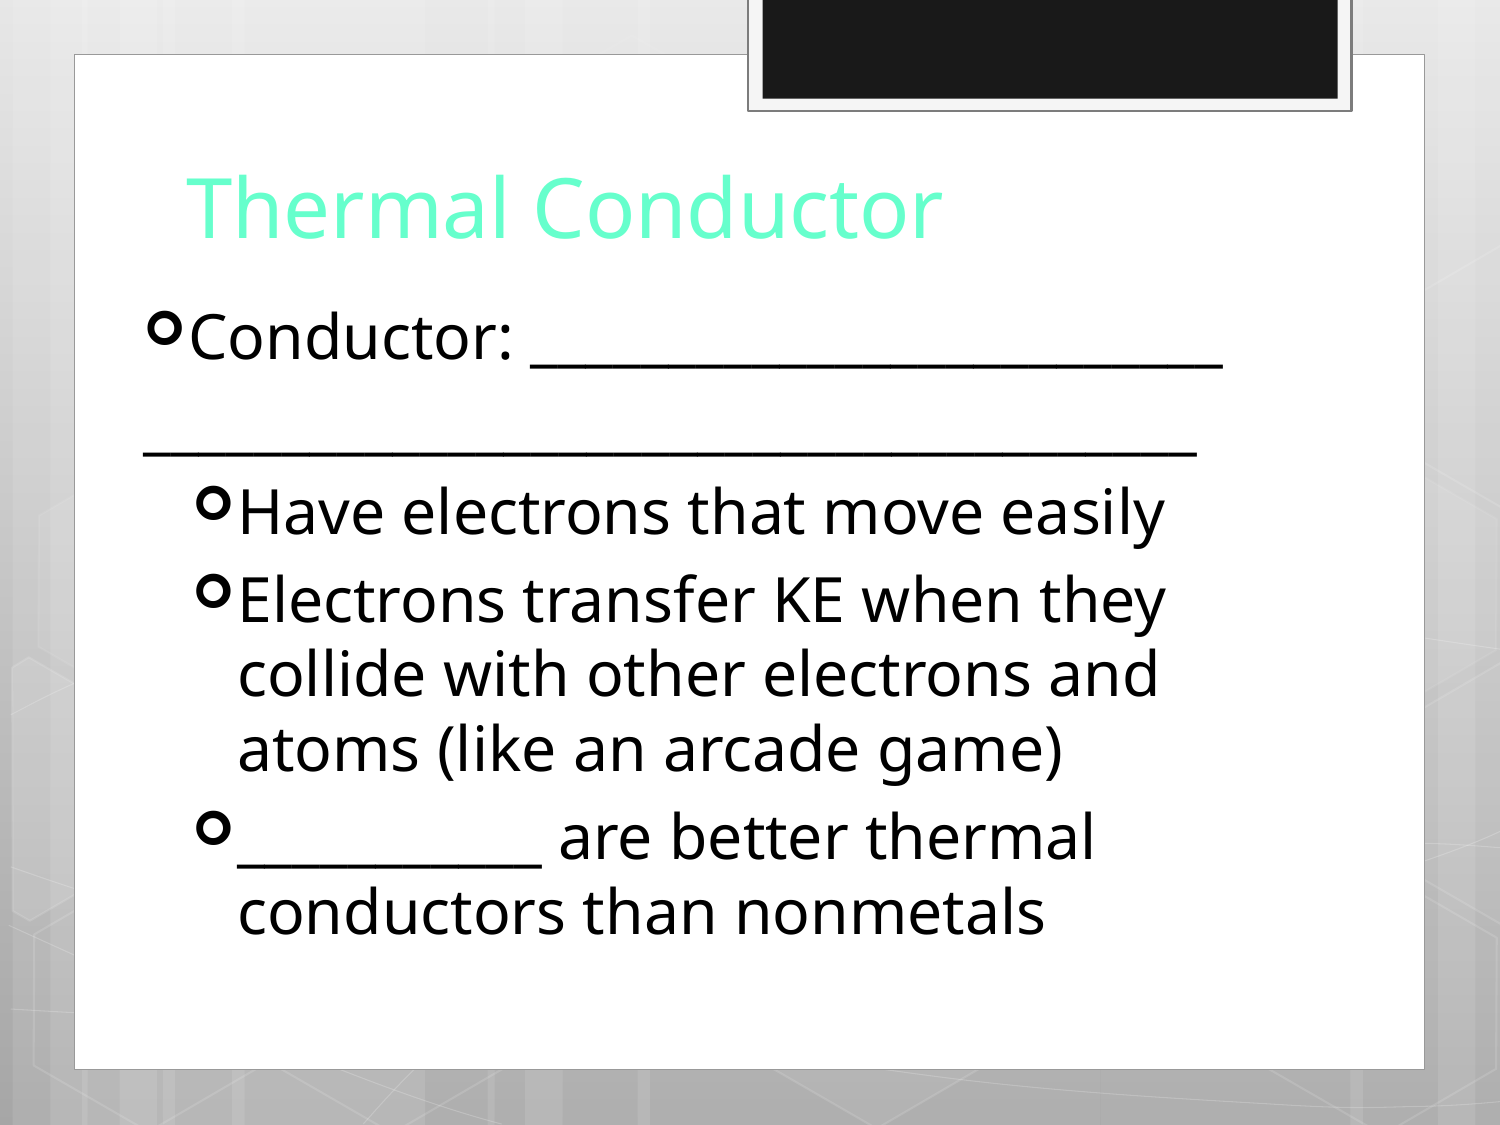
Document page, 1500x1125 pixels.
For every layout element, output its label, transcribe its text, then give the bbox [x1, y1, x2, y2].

title Thermal Conductor [171, 74, 1324, 263]
list Conductor: _________________________ ______________________________________ Have electrons that move easily Electrons transfer KE when they collide with other electrons and atoms (like an arcade game) ___________ are better thermal conductors than nonmetals [117, 289, 1368, 1029]
